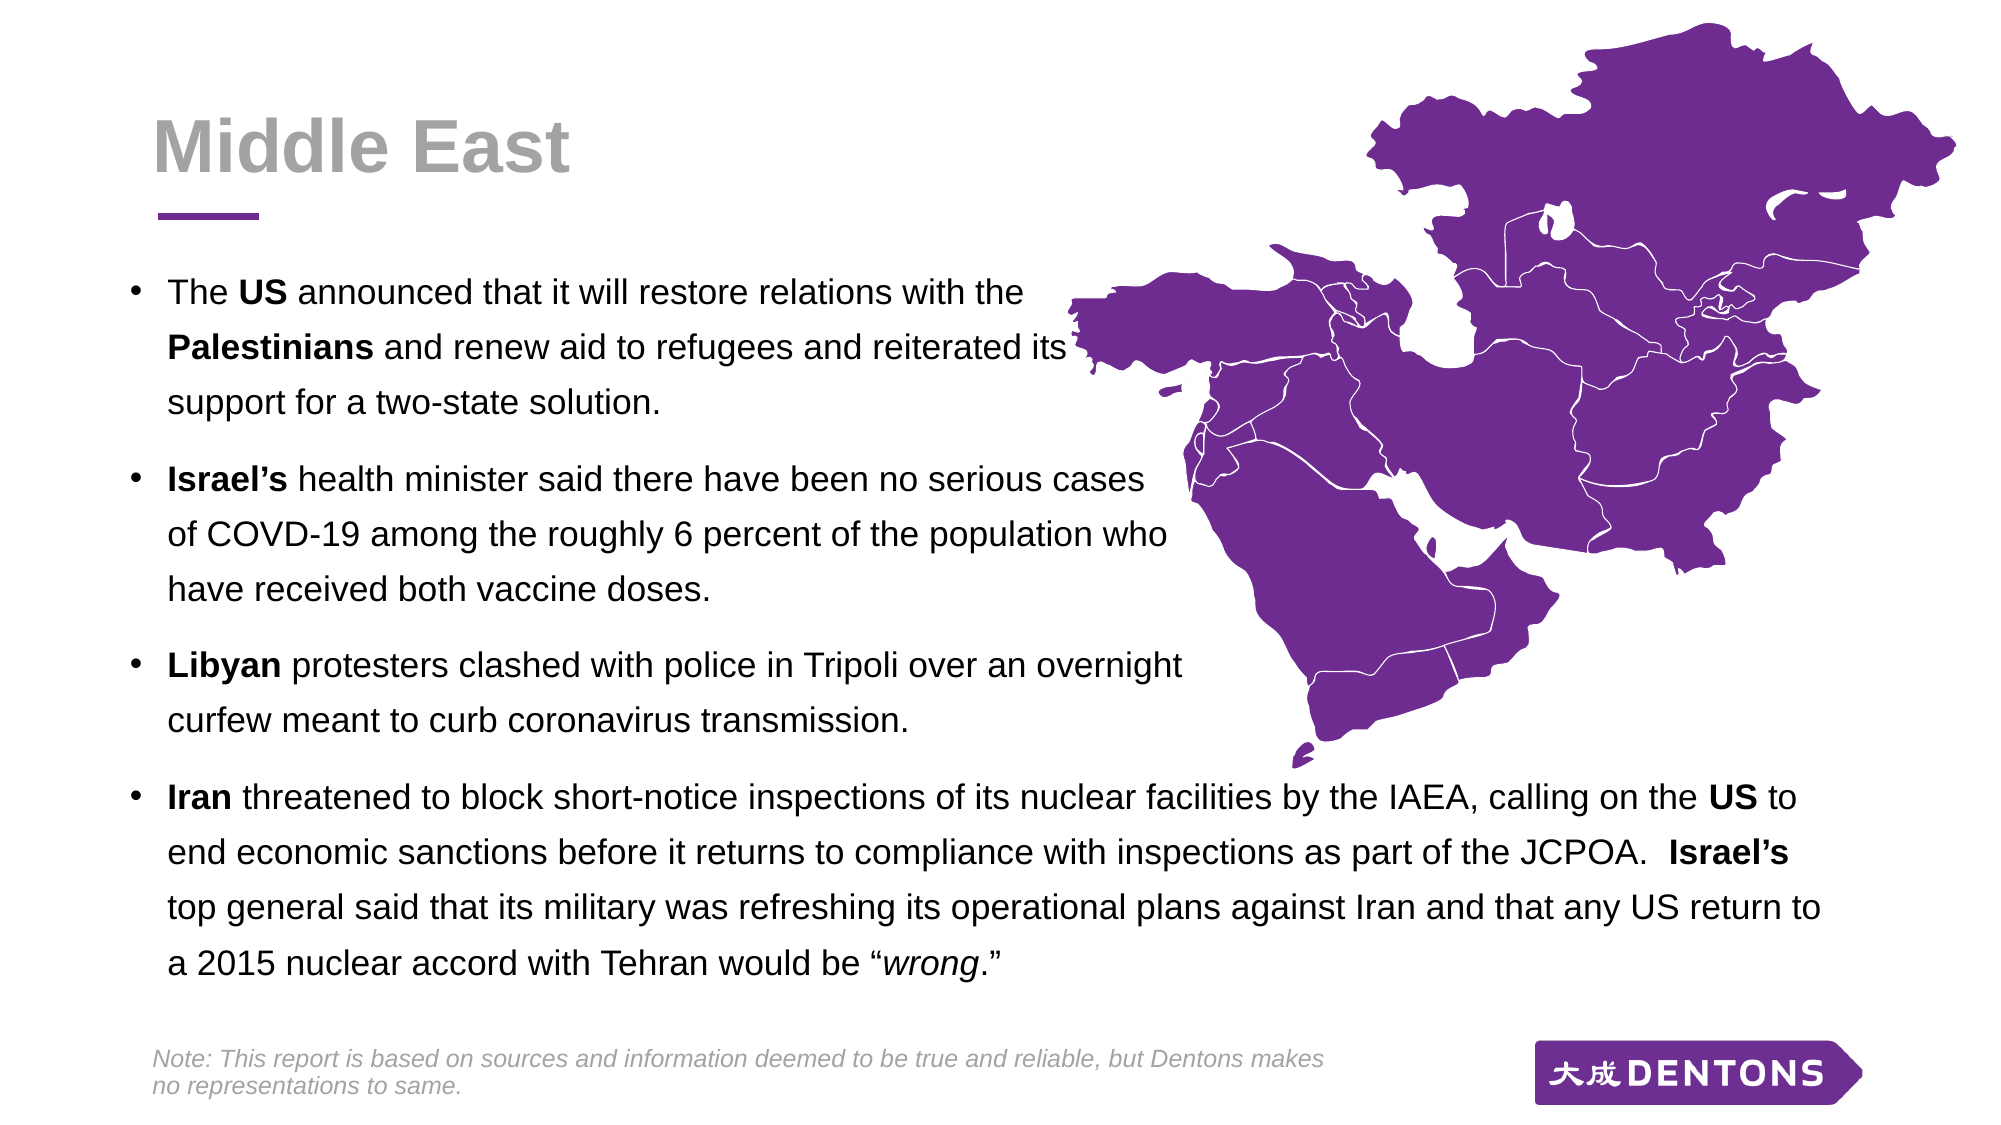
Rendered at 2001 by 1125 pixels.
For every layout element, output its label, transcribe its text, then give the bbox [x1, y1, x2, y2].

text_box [1062, 22, 1958, 772]
list The US announced that it will restore relations with the Palestinians and renew aid to refugees and reiterated its support for a two-state solution. Israel’s health minister said there have been no serious cases of COVD-19 among the roughly 6 percent of the population who have received both vaccine doses. Libyan protesters clashed with police in Tripoli over an overnight curfew meant to curb coronavirus transmission. Iran threatened to block short-notice inspections of its nuclear facilities by the IAEA, calling on the US to end economic sanctions before it returns to compliance with inspections as part of the JCPOA. Israel’s top general said that its military was refreshing its operational plans against Iran and that any US return to a 2015 nuclear accord with Tehran would be “wrong.” [114, 248, 1861, 1049]
title Middle East [137, 99, 1062, 197]
text_box Note: This report is based on sources and information deemed to be true and reliable, but Dentons makes no representations to same. [137, 1042, 1369, 1103]
